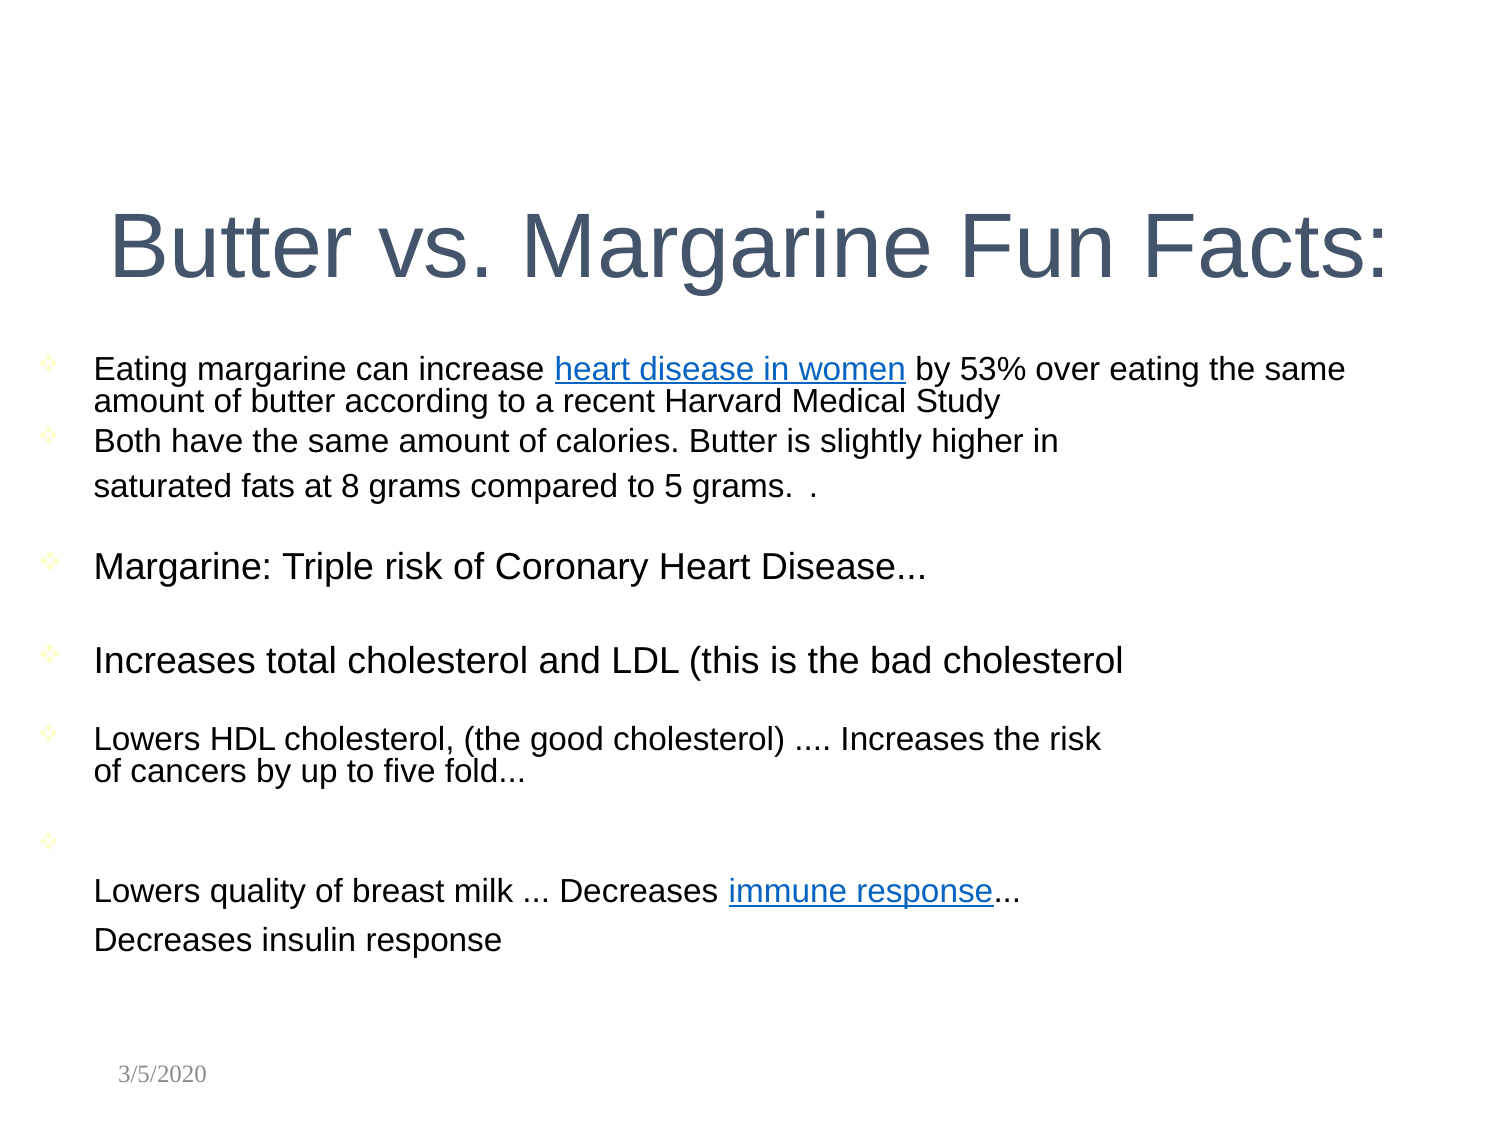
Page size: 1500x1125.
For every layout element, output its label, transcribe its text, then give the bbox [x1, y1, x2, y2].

title Butter vs. Margarine Fun Facts: [22, 145, 1480, 336]
list Eating margarine can increase heart disease in women by 53% over eating the same amount of butter according to a recent Harvard Medical Study Both have the same amount of calories. Butter is slightly higher in saturated fats at 8 grams compared to 5 grams. . Margarine: Triple risk of Coronary Heart Disease... Increases total cholesterol and LDL (this is the bad cholesterol Lowers HDL cholesterol, (the good cholesterol) .... Increases the risk of cancers by up to five fold... Lowers quality of breast milk ... Decreases immune response... Decreases insulin response [22, 347, 1482, 1029]
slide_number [103, 1042, 441, 1103]
